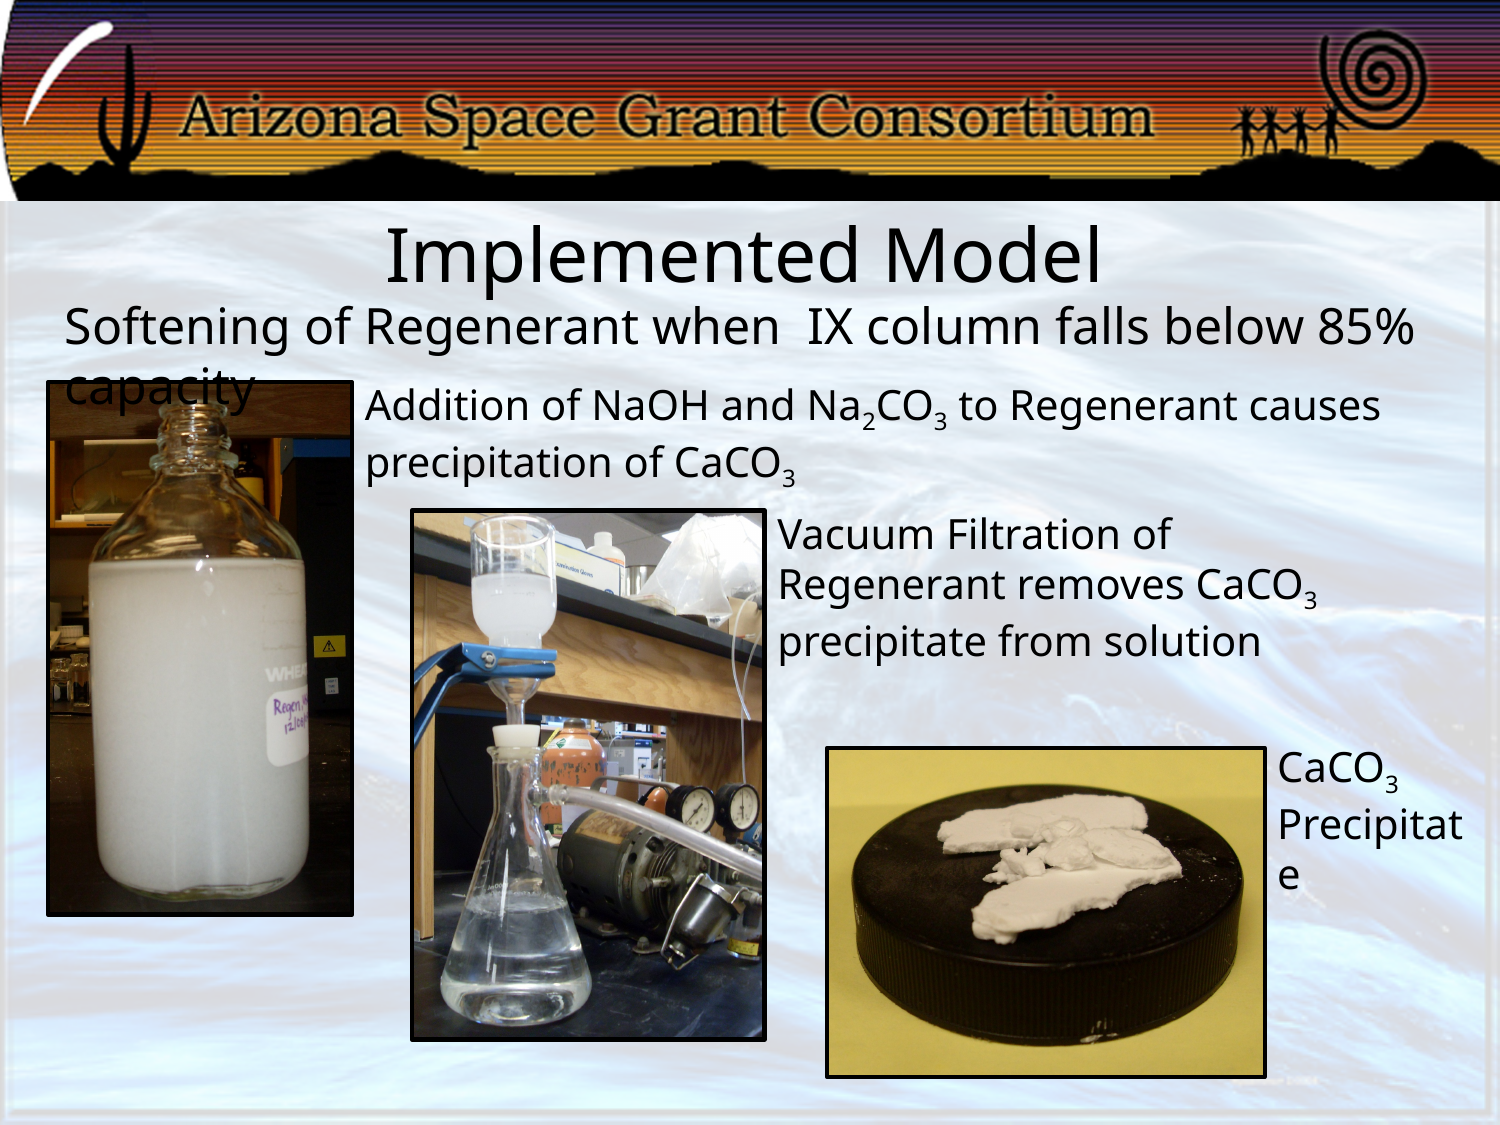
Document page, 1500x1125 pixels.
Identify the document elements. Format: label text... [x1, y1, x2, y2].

picture [49, 384, 351, 913]
text_box Softening of Regenerant when IX column falls below 85% capacity [49, 286, 1463, 422]
text_box Implemented Model [370, 210, 1119, 286]
text_box Vacuum Filtration of Regenerant removes CaCO3 precipitate from solution [762, 500, 1388, 672]
picture [828, 749, 1263, 1076]
picture [413, 512, 763, 1038]
text_box Addition of NaOH and Na2CO3 to Regenerant causes precipitation of CaCO3 [350, 371, 1438, 500]
picture [0, 0, 1500, 202]
text_box CaCO3 Precipitate [1262, 733, 1488, 906]
